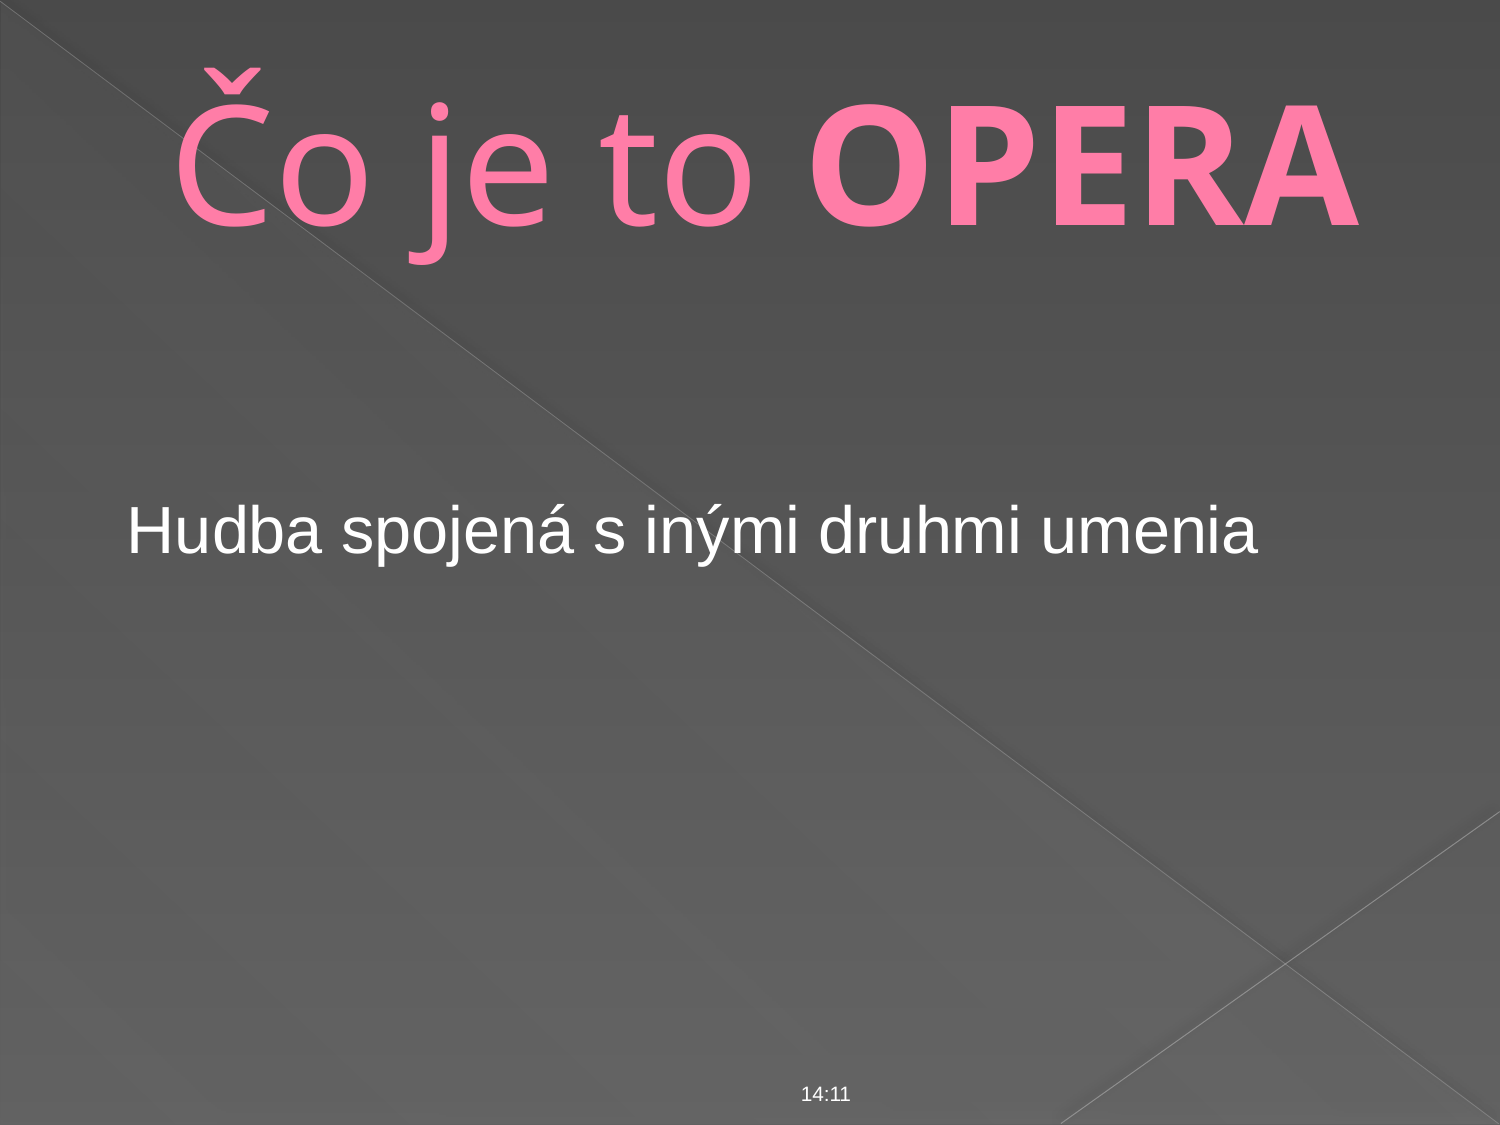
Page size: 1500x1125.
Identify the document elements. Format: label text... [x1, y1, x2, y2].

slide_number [786, 1063, 1136, 1113]
title Čo je to OPERA [75, 43, 1425, 274]
text_box Hudba spojená s inými druhmi umenia [112, 479, 1400, 575]
